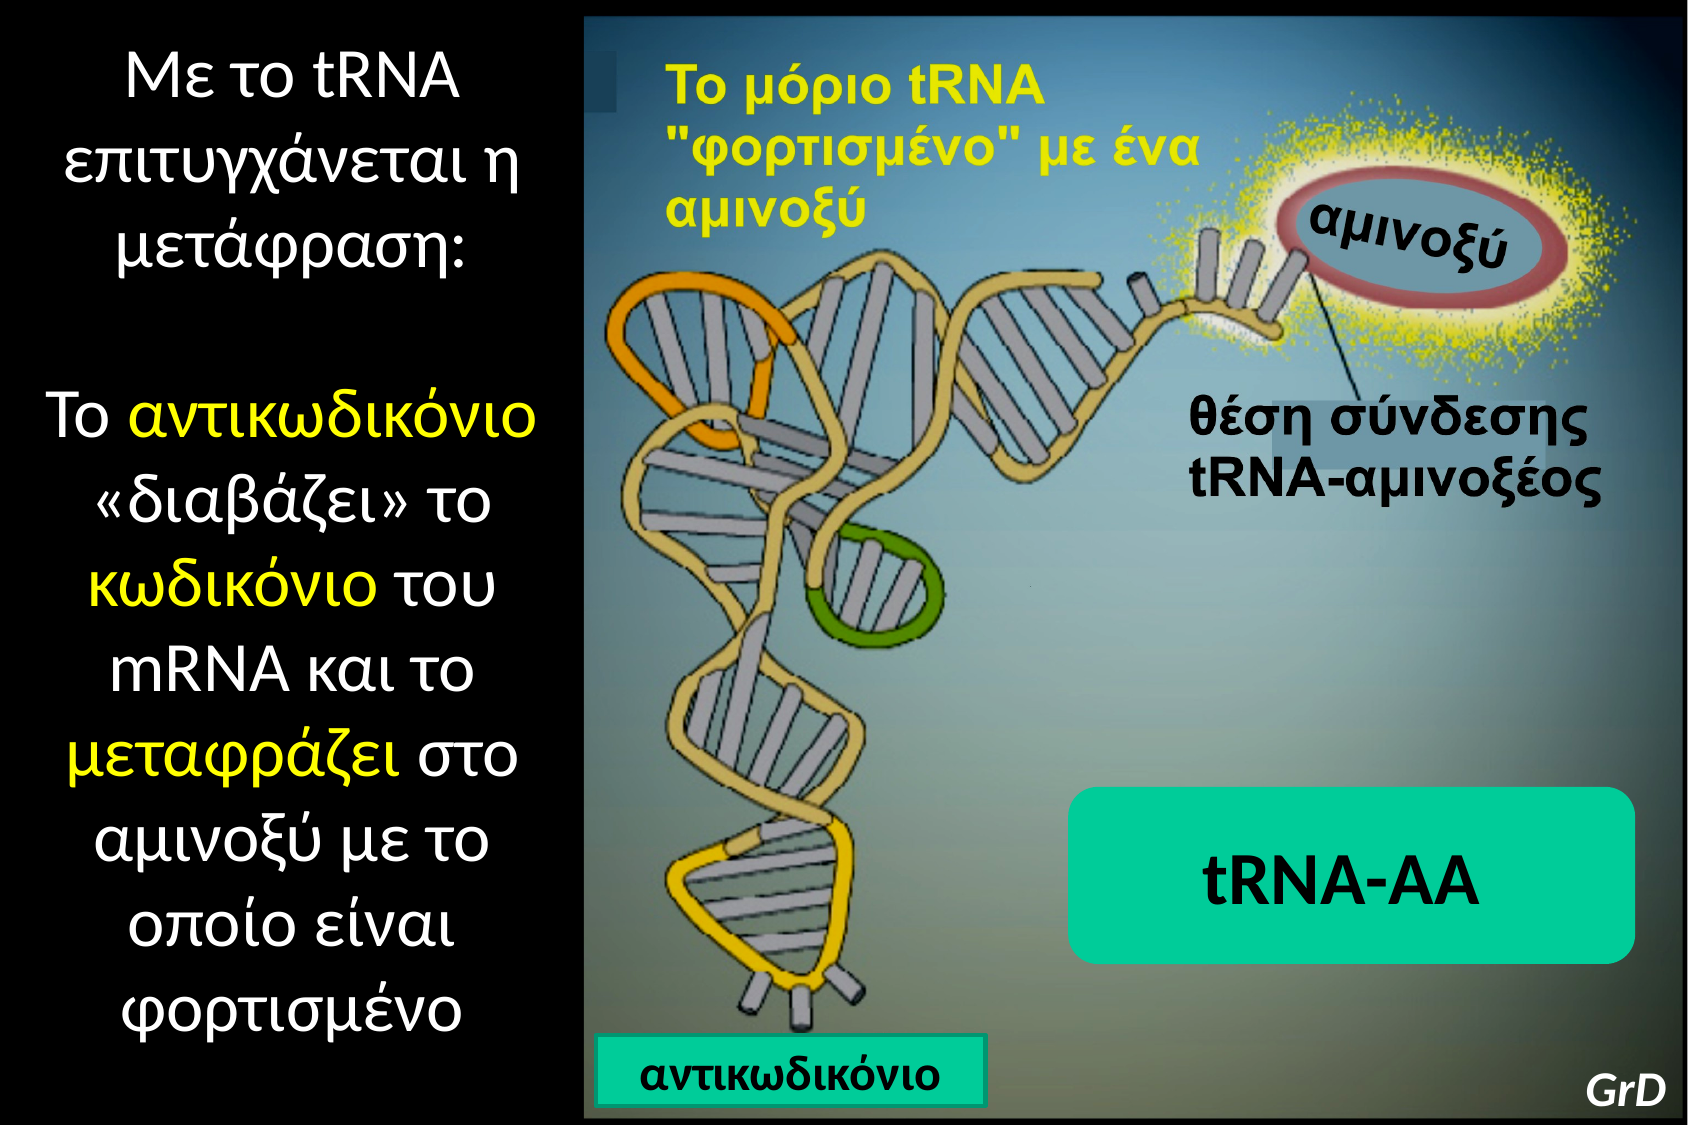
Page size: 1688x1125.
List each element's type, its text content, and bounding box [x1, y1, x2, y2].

text_box GrD [1684, 1049, 1688, 1125]
text_box Με το tRNA επιτυγχάνεται η μετάφραση: Το αντικωδικόνιο «διαβάζει» το κωδικόνιο του mRNA και το μεταφράζει στο αμινοξύ με το οποίο είναι φορτισμένο [0, 19, 578, 1054]
picture [583, 12, 1683, 1121]
